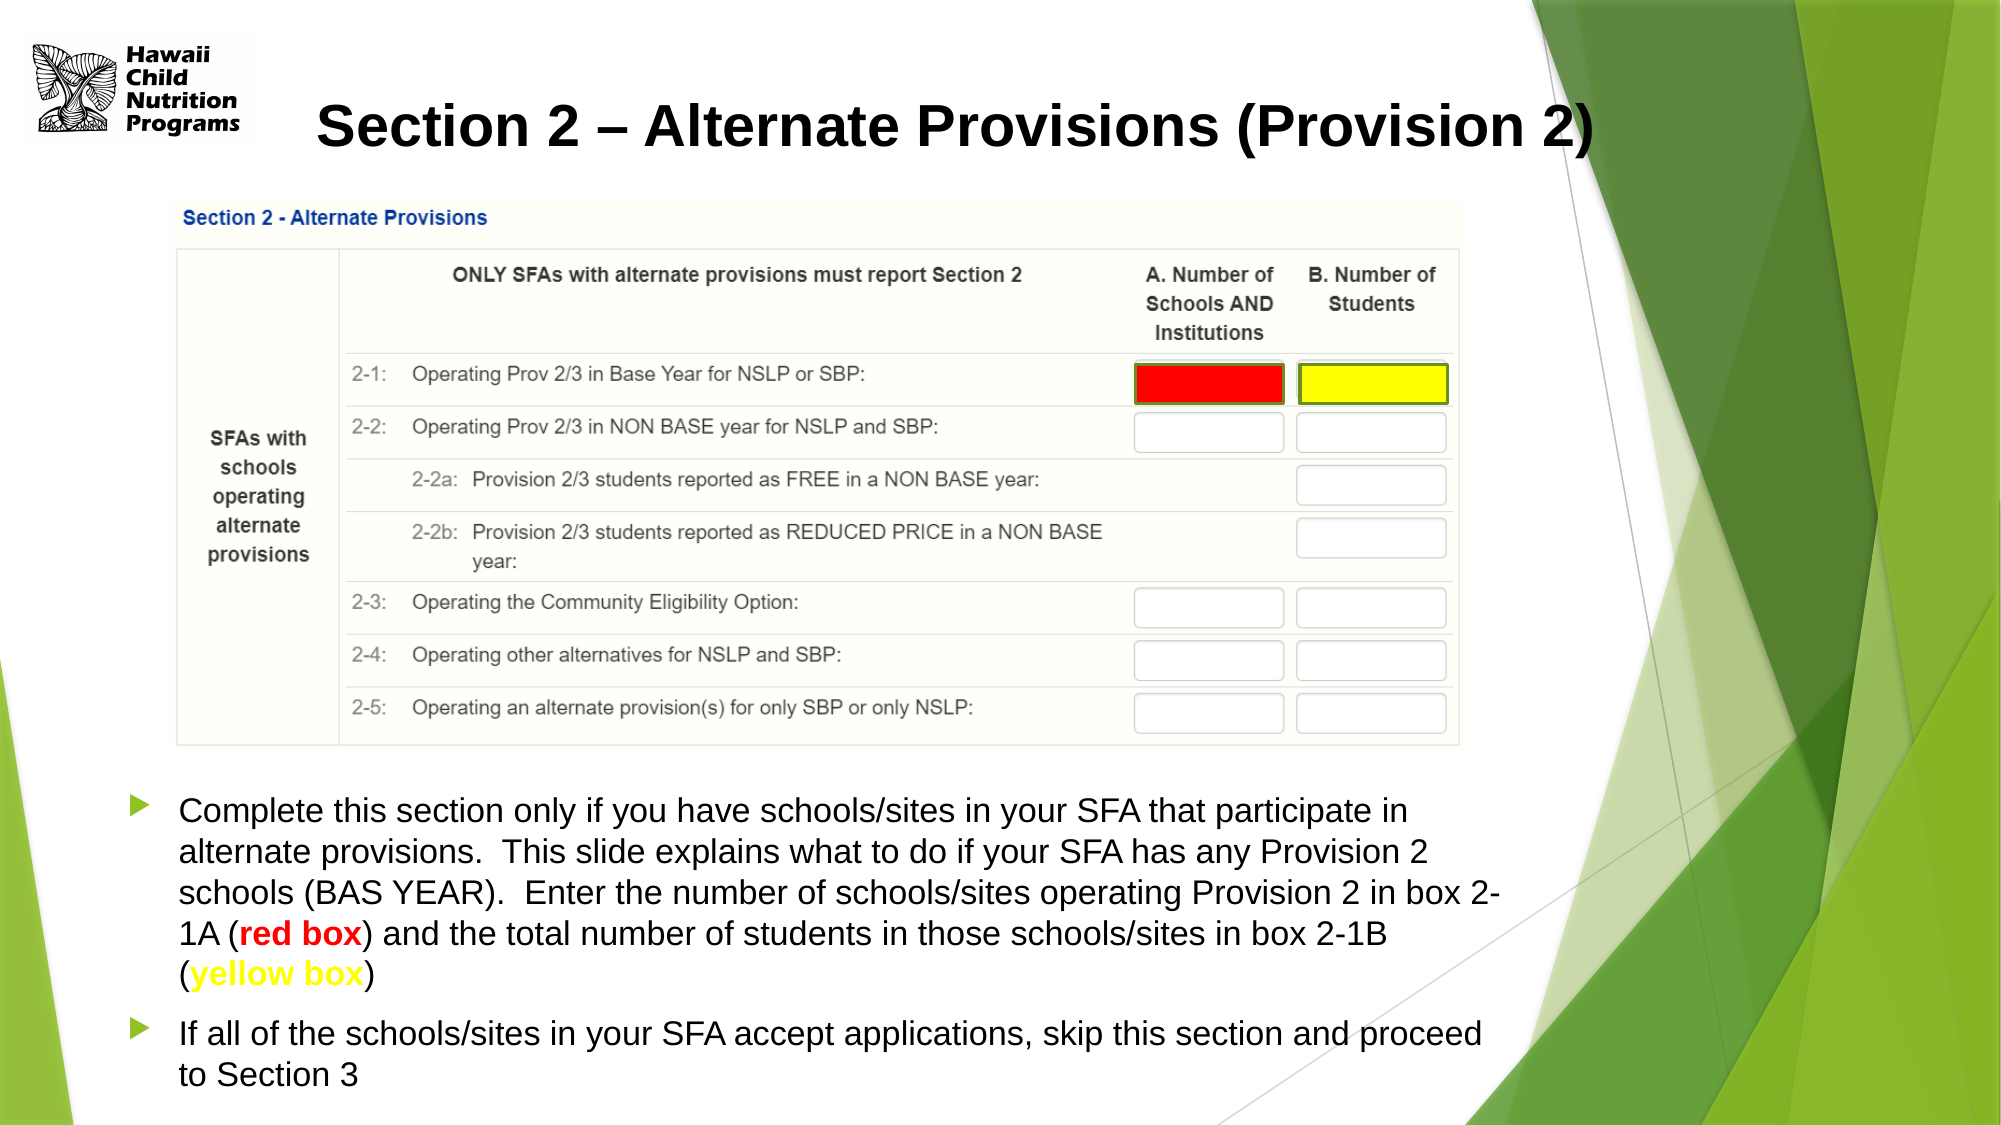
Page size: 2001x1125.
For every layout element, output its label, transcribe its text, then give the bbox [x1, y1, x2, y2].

picture [170, 197, 1465, 751]
list Complete this section only if you have schools/sites in your SFA that participate in alternate provisions. This slide explains what to do if your SFA has any Provision 2 schools (BAS YEAR). Enter the number of schools/sites operating Provision 2 in box 2-1A (red box) and the total number of students in those schools/sites in box 2-1B (yellow box) If all of the schools/sites in your SFA accept applications, skip this section and proceed to Section 3 [112, 780, 1523, 1103]
picture [21, 33, 256, 147]
title Section 2 – Alternate Provisions (Provision 2) [301, 79, 1649, 225]
